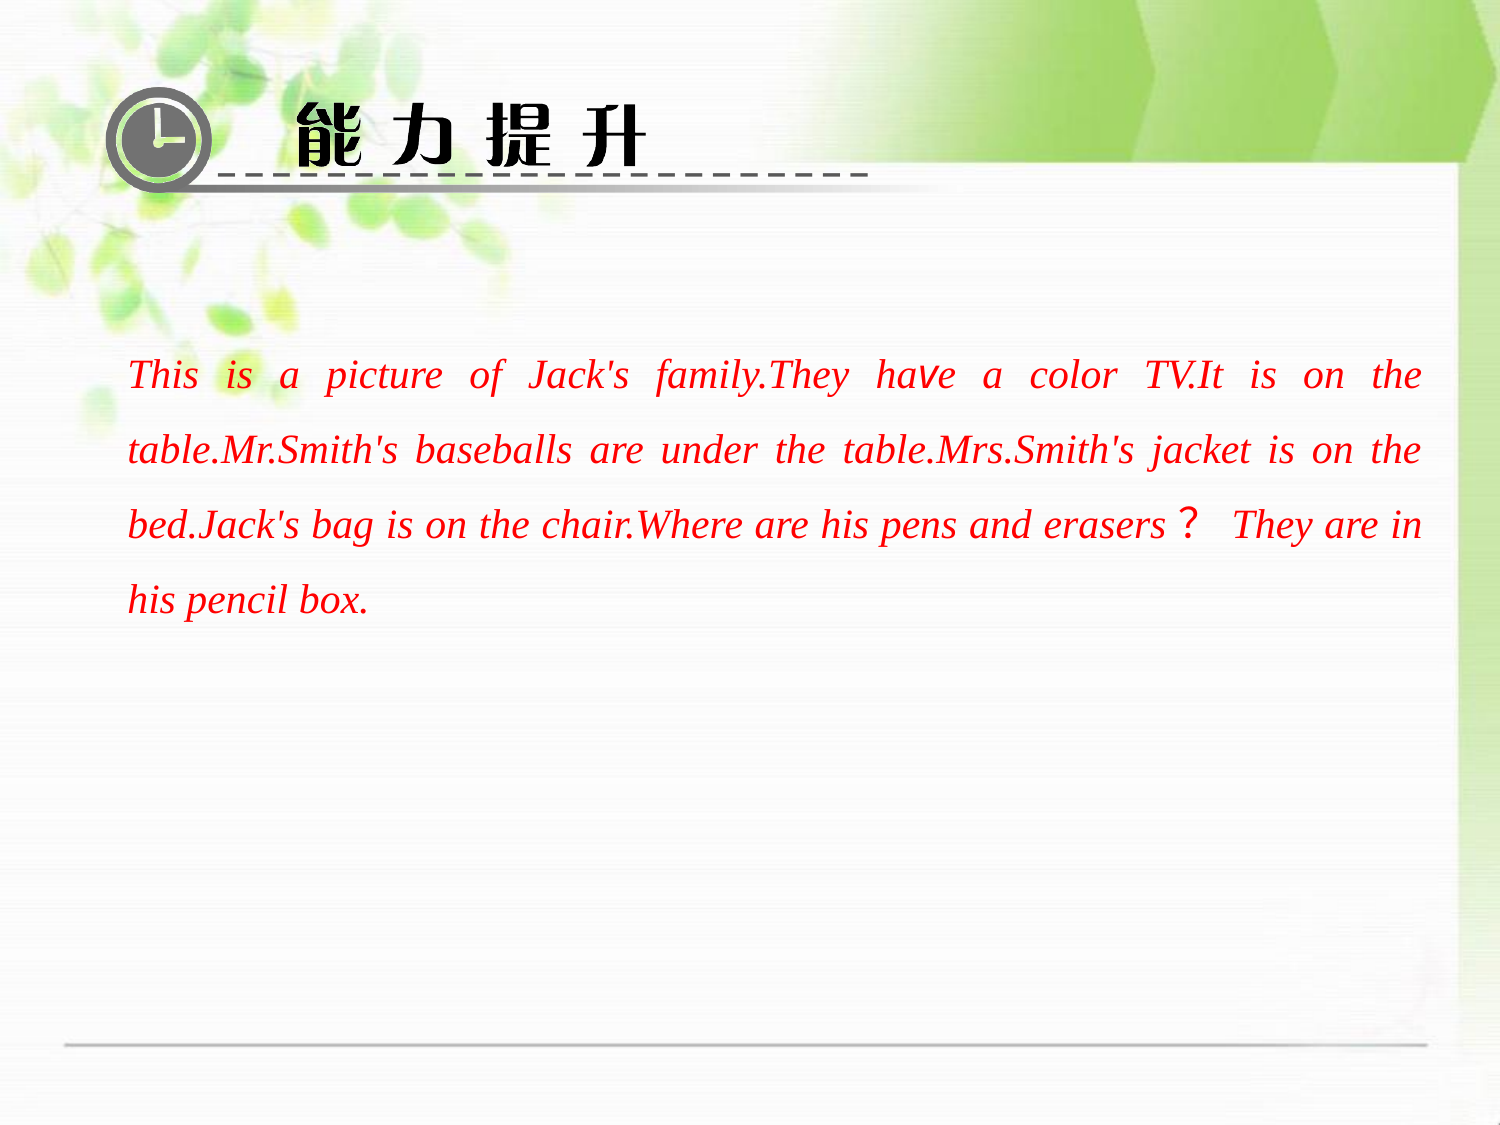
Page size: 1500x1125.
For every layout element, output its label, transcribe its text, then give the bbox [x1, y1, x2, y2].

text_box This is a picture of Jack's family.They have a color TV.It is on the table.Mr.Smith's baseballs are under the table.Mrs.Smith's jacket is on the bed.Jack's bag is on the chair.Where are his pens and erasers？They are in his pencil box. [112, 314, 1438, 630]
picture [0, 0, 1500, 1125]
